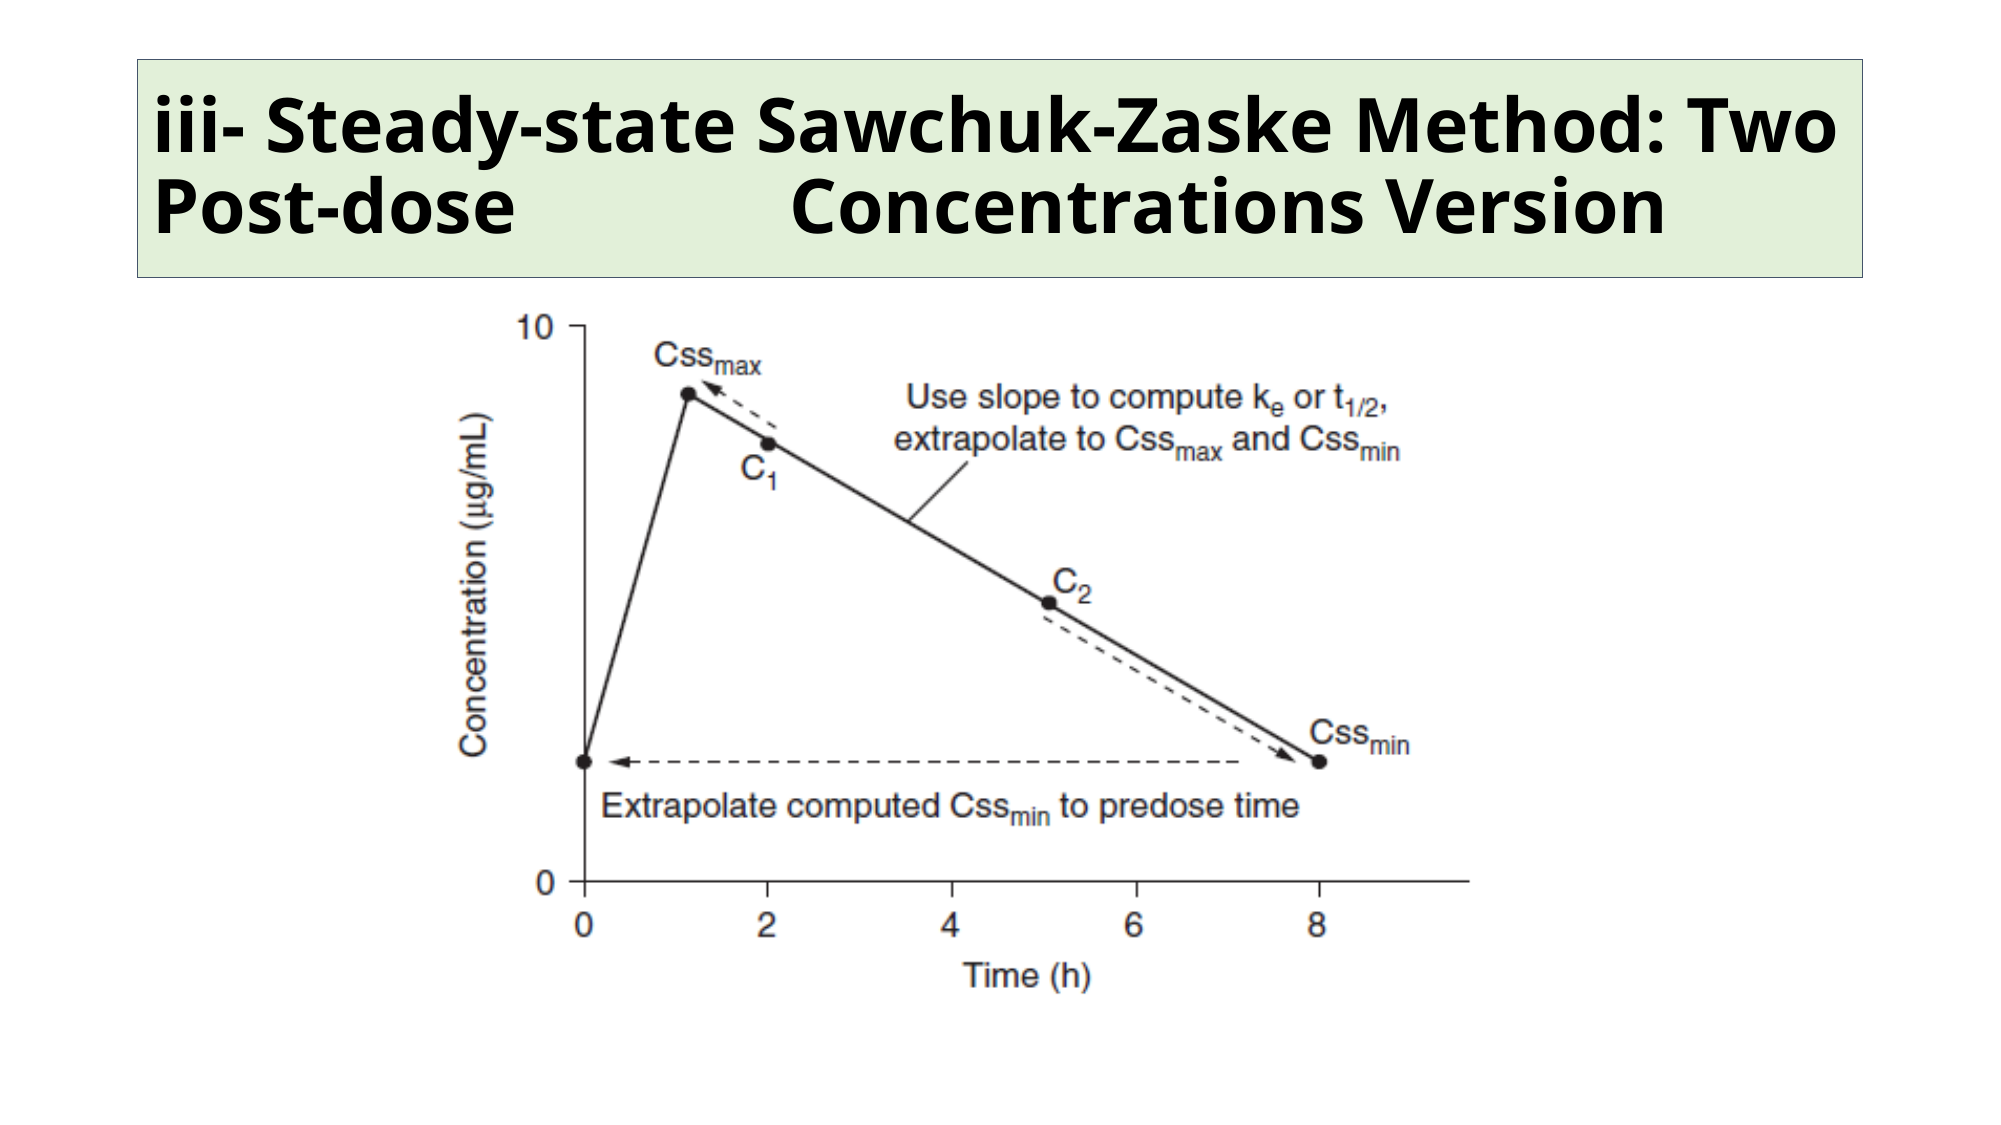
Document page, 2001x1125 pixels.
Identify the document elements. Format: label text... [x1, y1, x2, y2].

title iii- Steady-state Sawchuk-Zaske Method: Two Post-dose Concentrations Version [137, 59, 1863, 278]
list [429, 302, 1571, 1010]
